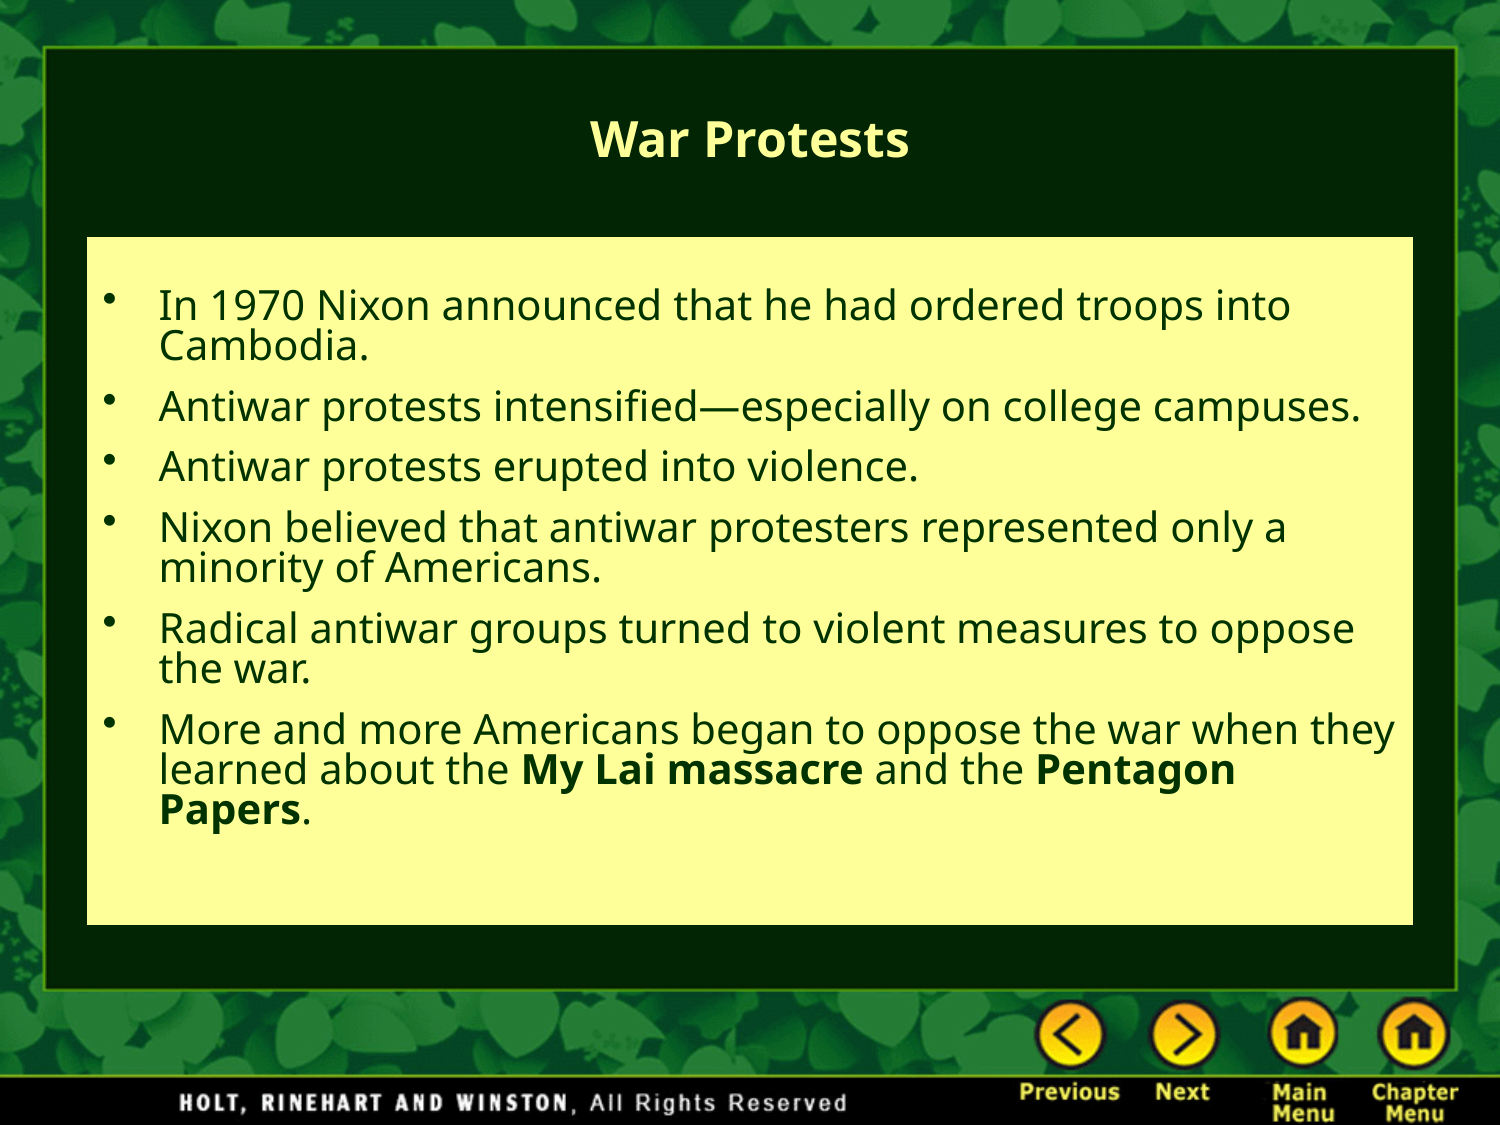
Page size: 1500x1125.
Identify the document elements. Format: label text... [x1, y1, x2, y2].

title War Protests [87, 37, 1413, 237]
picture [0, 0, 1500, 1125]
list In 1970 Nixon announced that he had ordered troops into Cambodia. Antiwar protests intensified—especially on college campuses. Antiwar protests erupted into violence. Nixon believed that antiwar protesters represented only a minority of Americans. Radical antiwar groups turned to violent measures to oppose the war. More and more Americans began to oppose the war when they learned about the My Lai massacre and the Pentagon Papers. [87, 237, 1413, 925]
